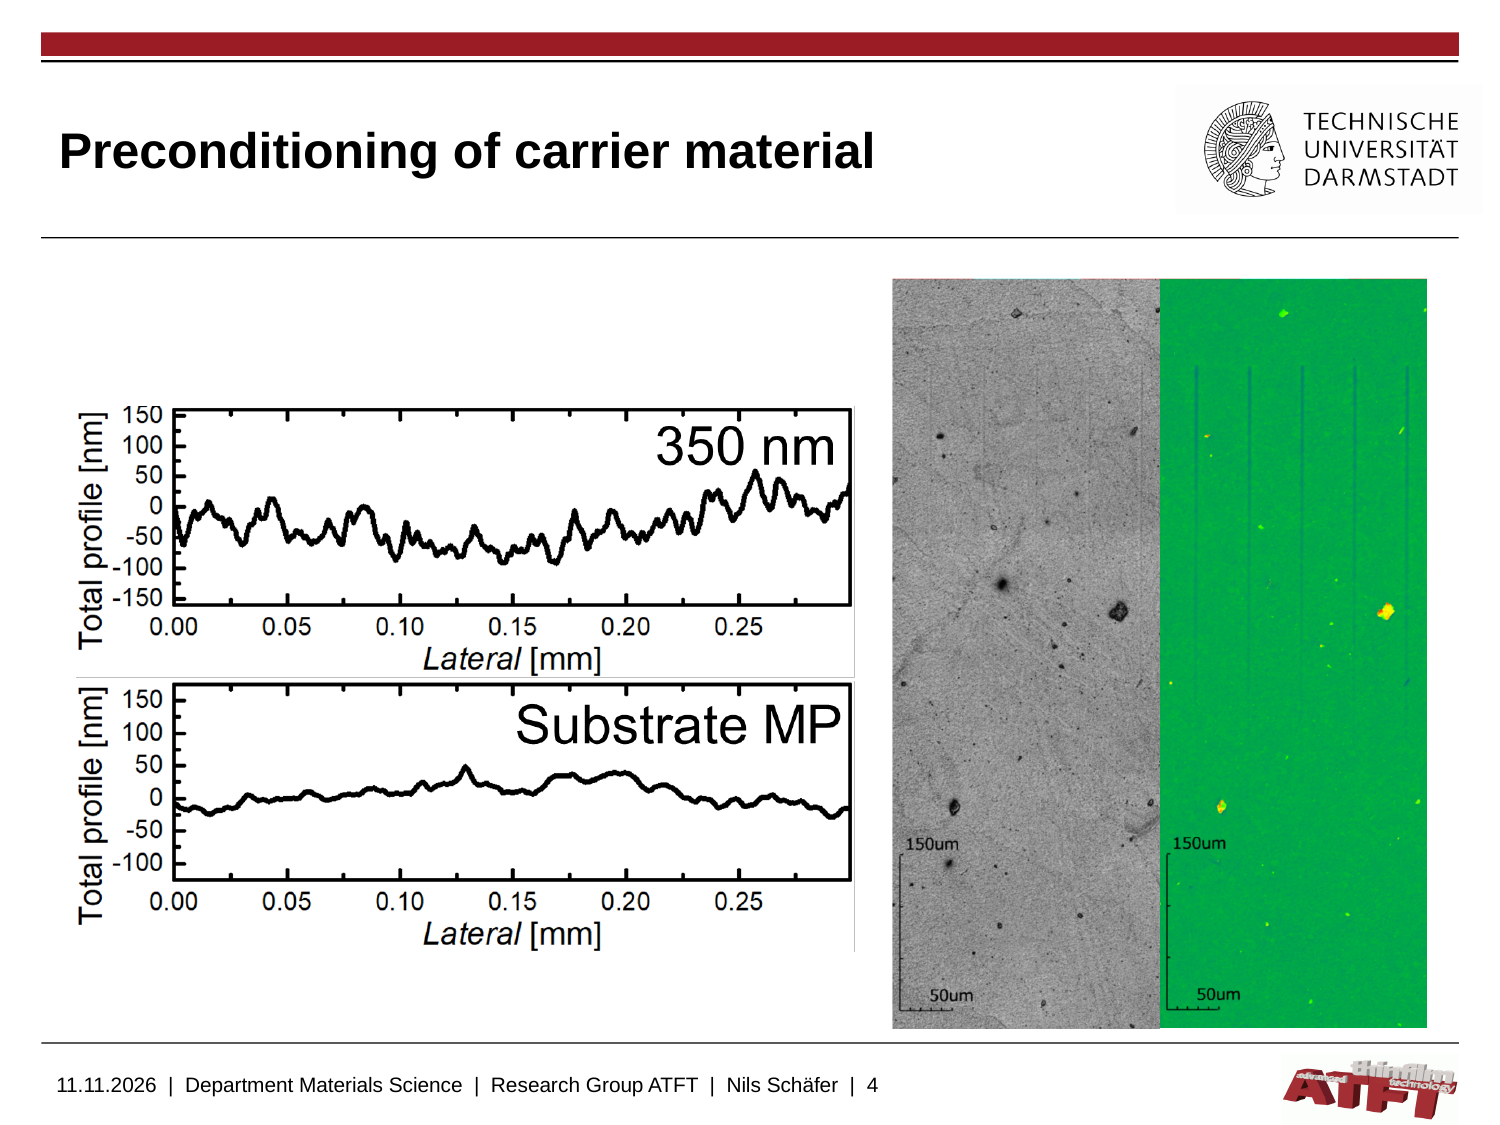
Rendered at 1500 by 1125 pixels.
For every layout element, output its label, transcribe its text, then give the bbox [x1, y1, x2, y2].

picture [76, 279, 1500, 1029]
picture [1281, 1054, 1459, 1125]
picture [1175, 84, 1483, 214]
title Preconditioning of carrier material [58, 79, 1149, 218]
